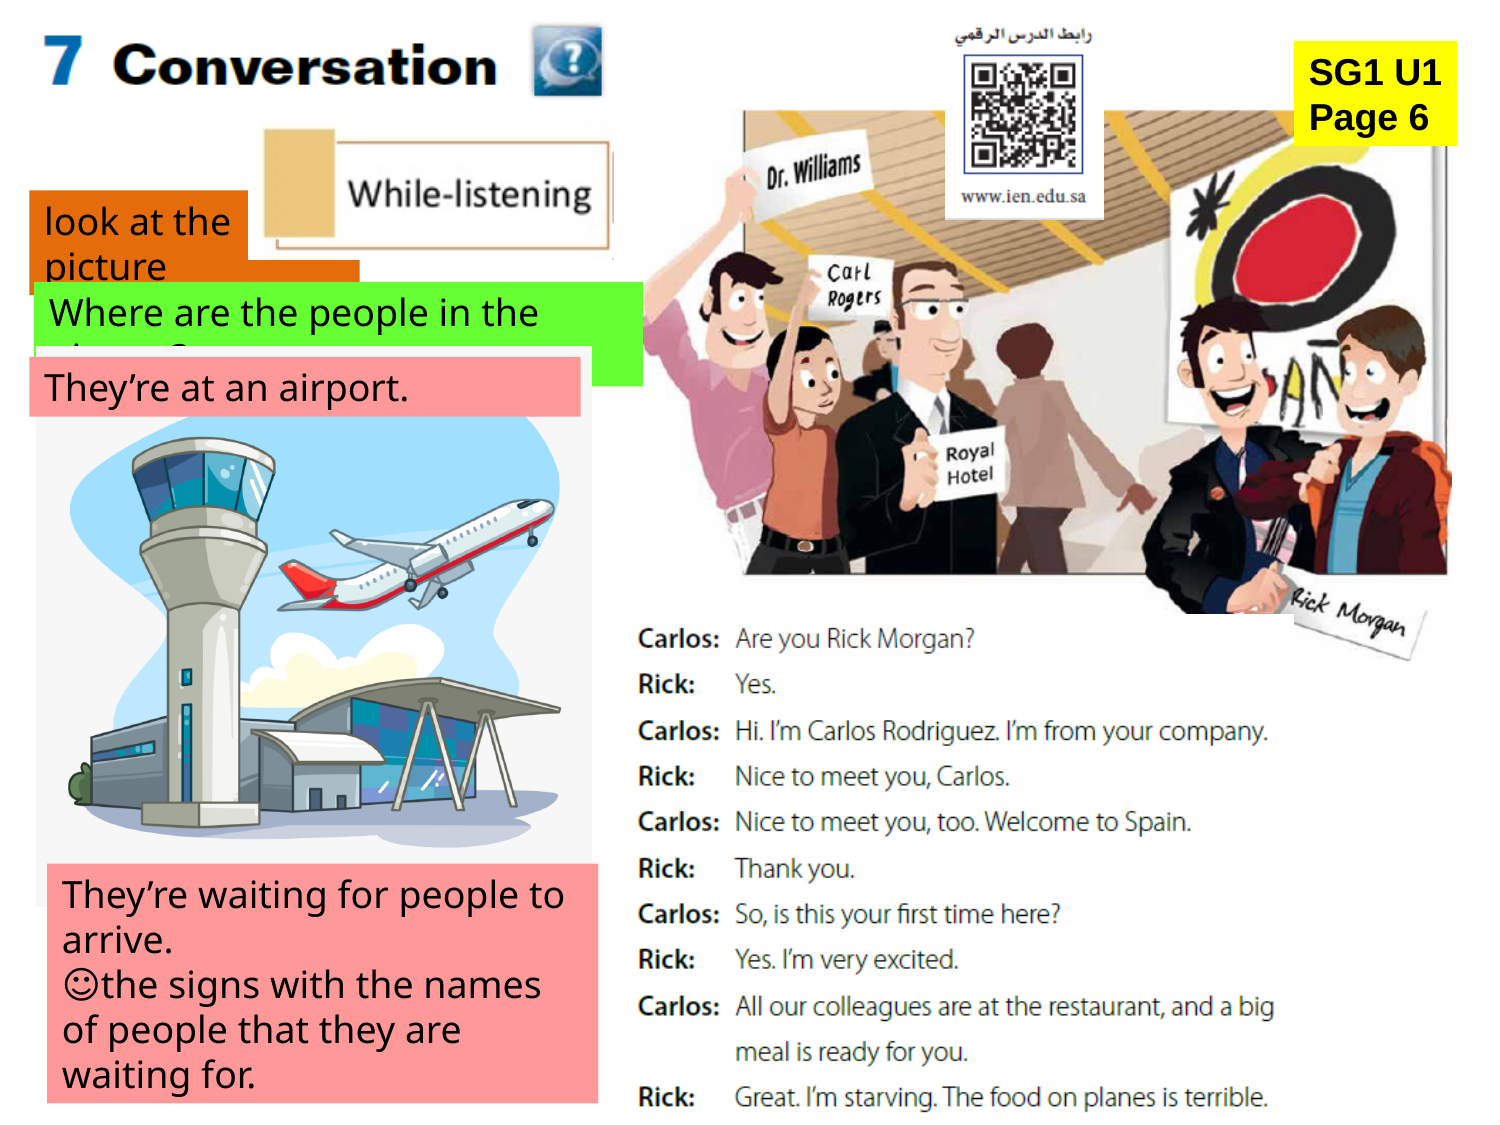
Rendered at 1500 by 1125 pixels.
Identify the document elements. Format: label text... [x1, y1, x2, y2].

picture [36, 346, 592, 908]
picture [248, 121, 615, 260]
text_box They’re waiting for people to arrive. ☺the signs with the names of people that they are waiting for. [47, 863, 599, 1104]
text_box look at the picture [29, 190, 360, 296]
picture [620, 17, 1452, 1125]
text_box SG1 U1 Page 6 [1294, 40, 1458, 146]
picture [29, 12, 616, 112]
text_box Where are the people in the picture? [33, 281, 638, 387]
